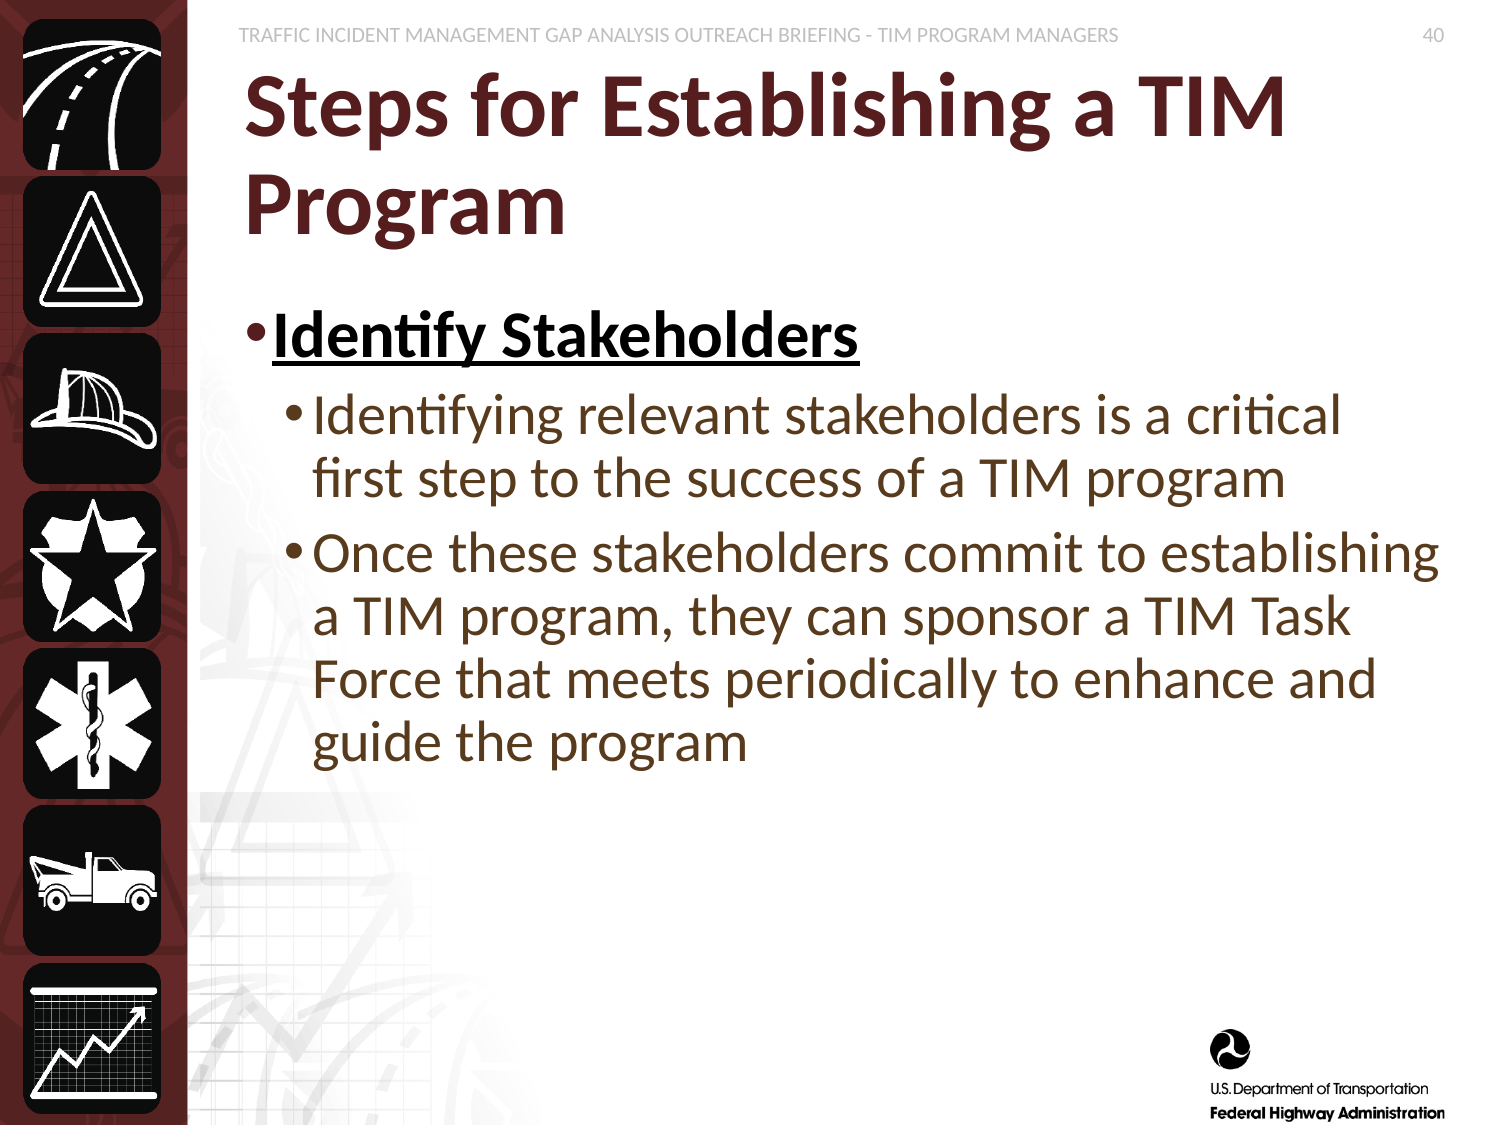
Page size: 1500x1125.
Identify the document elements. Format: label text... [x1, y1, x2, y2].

list Identify Stakeholders Identifying relevant stakeholders is a critical first step to the success of a TIM program Once these stakeholders commit to establishing a TIM program, they can sponsor a TIM Task Force that meets periodically to enhance and guide the program [244, 299, 1445, 1020]
title Steps for Establishing a TIM Program [244, 59, 1445, 255]
picture [0, 0, 541, 1125]
picture [1210, 1029, 1445, 1122]
